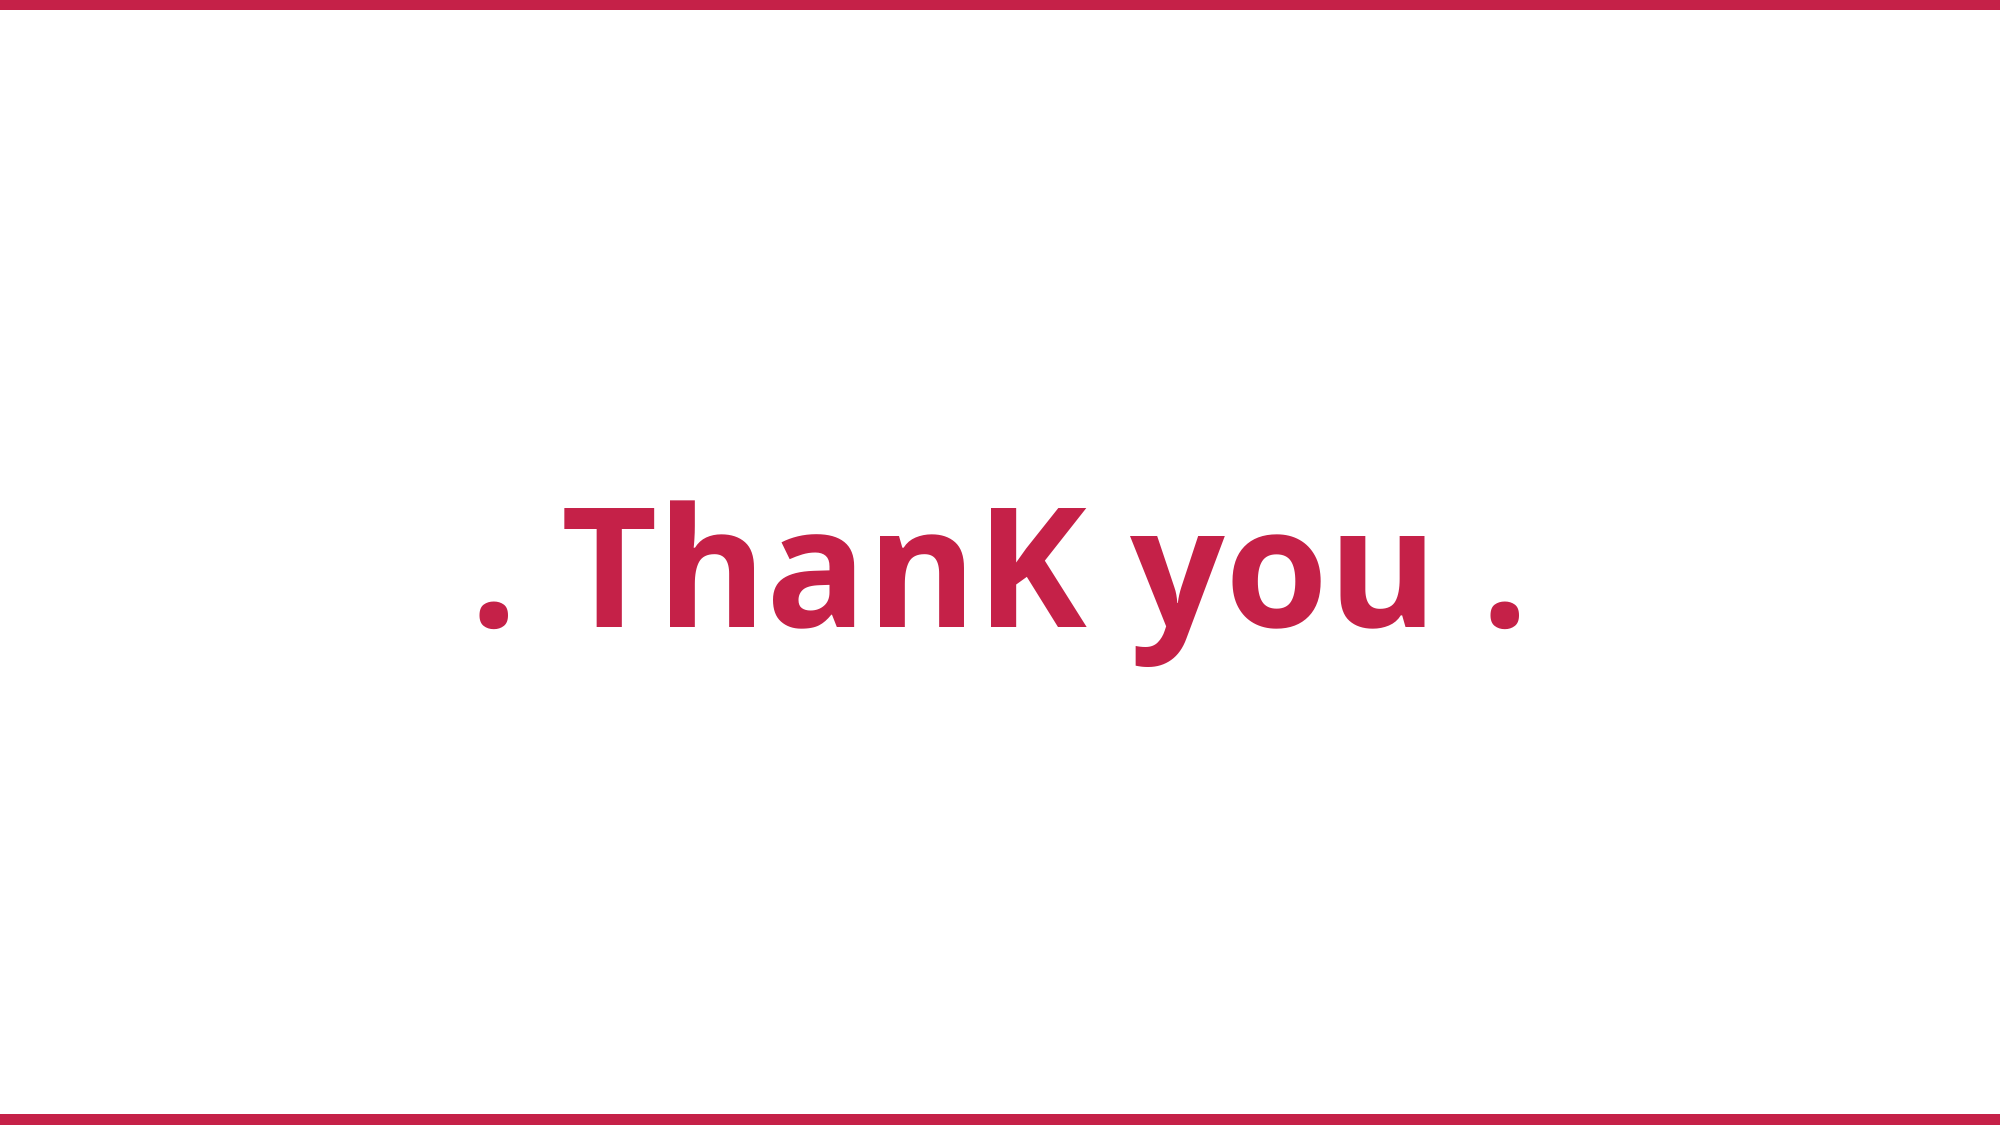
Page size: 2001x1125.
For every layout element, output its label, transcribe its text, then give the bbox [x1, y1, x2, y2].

text_box . ThanK you . [0, 453, 2000, 669]
